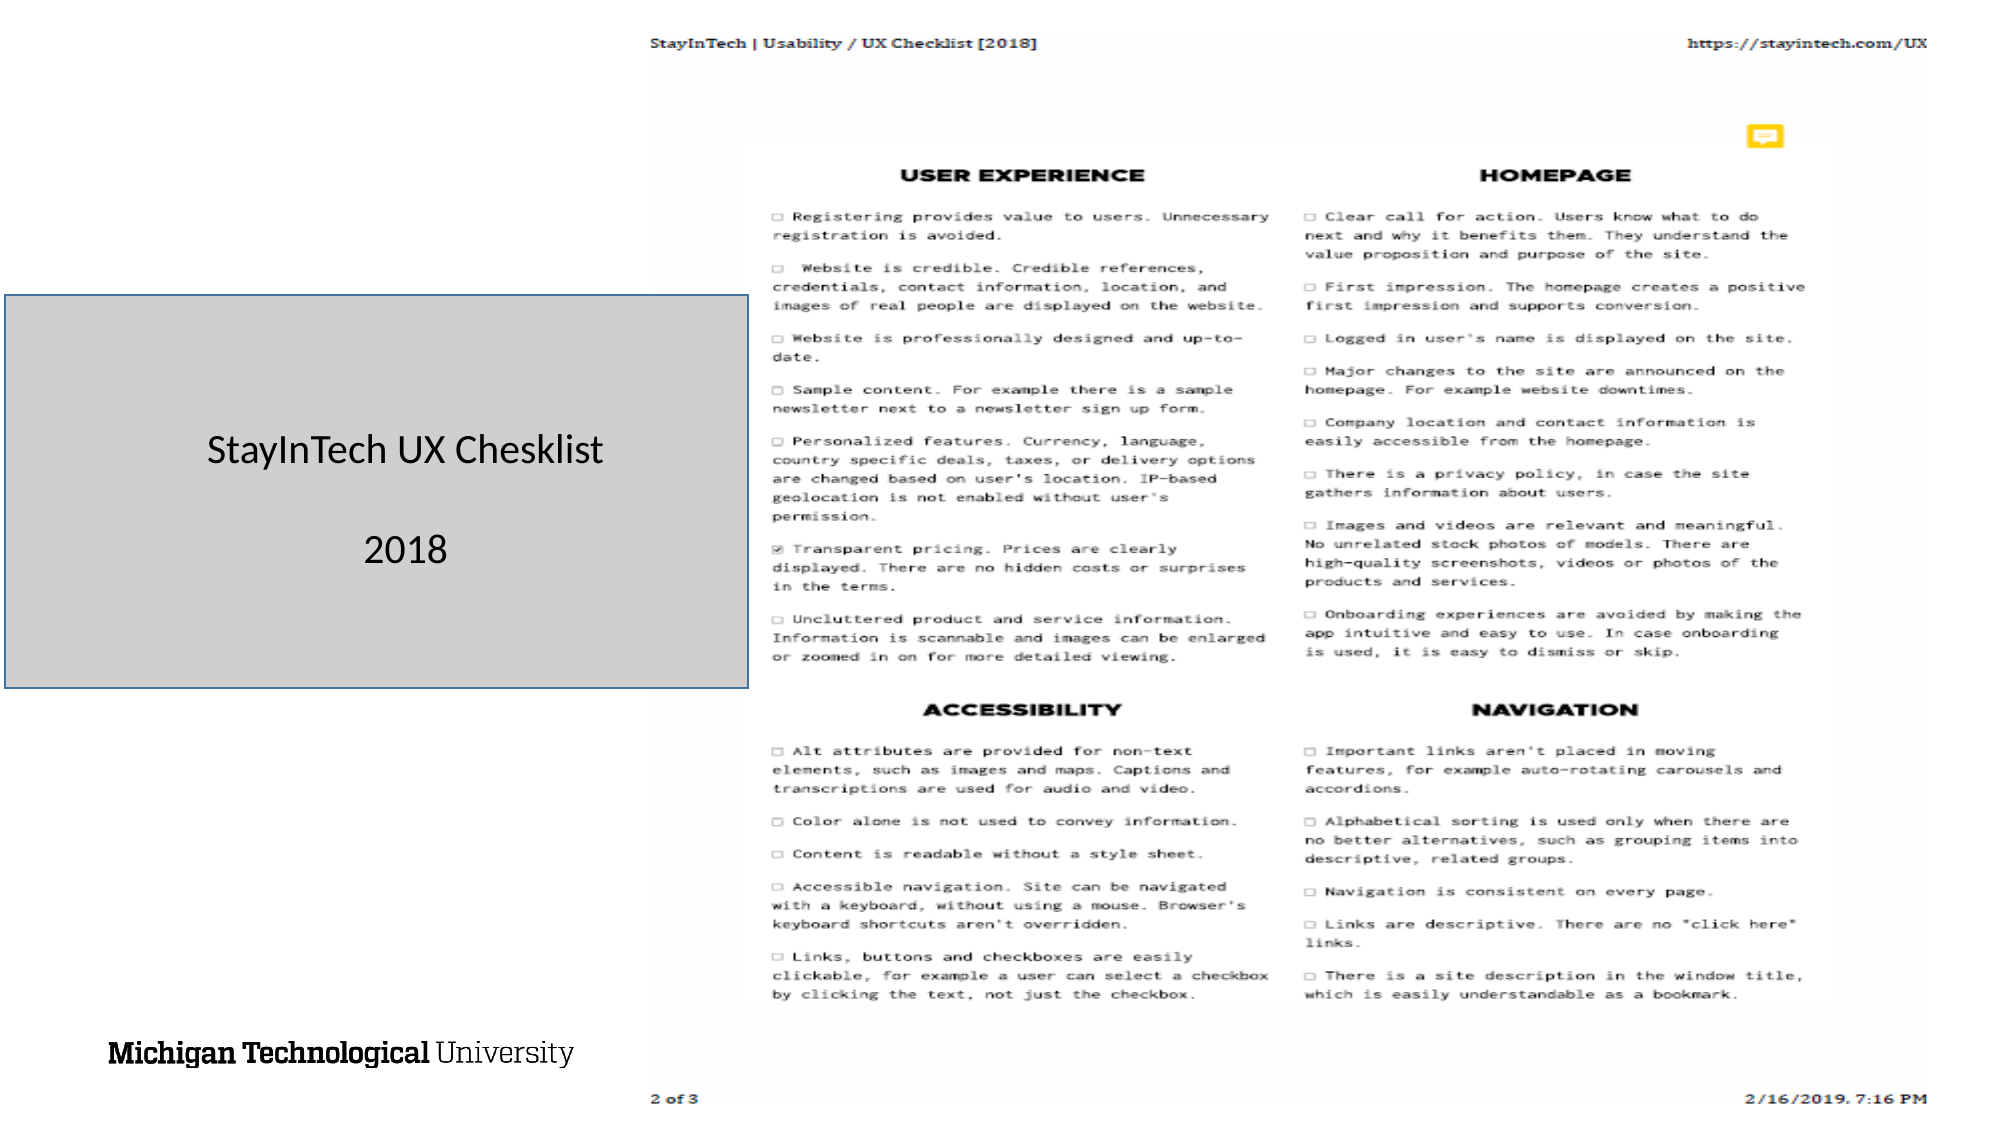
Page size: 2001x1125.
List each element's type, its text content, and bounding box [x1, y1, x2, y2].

picture [650, 35, 1927, 1104]
text_box [4, 294, 650, 414]
text_box [4, 580, 650, 689]
text_box StayInTech UX Chesklist 2018 [4, 414, 650, 580]
